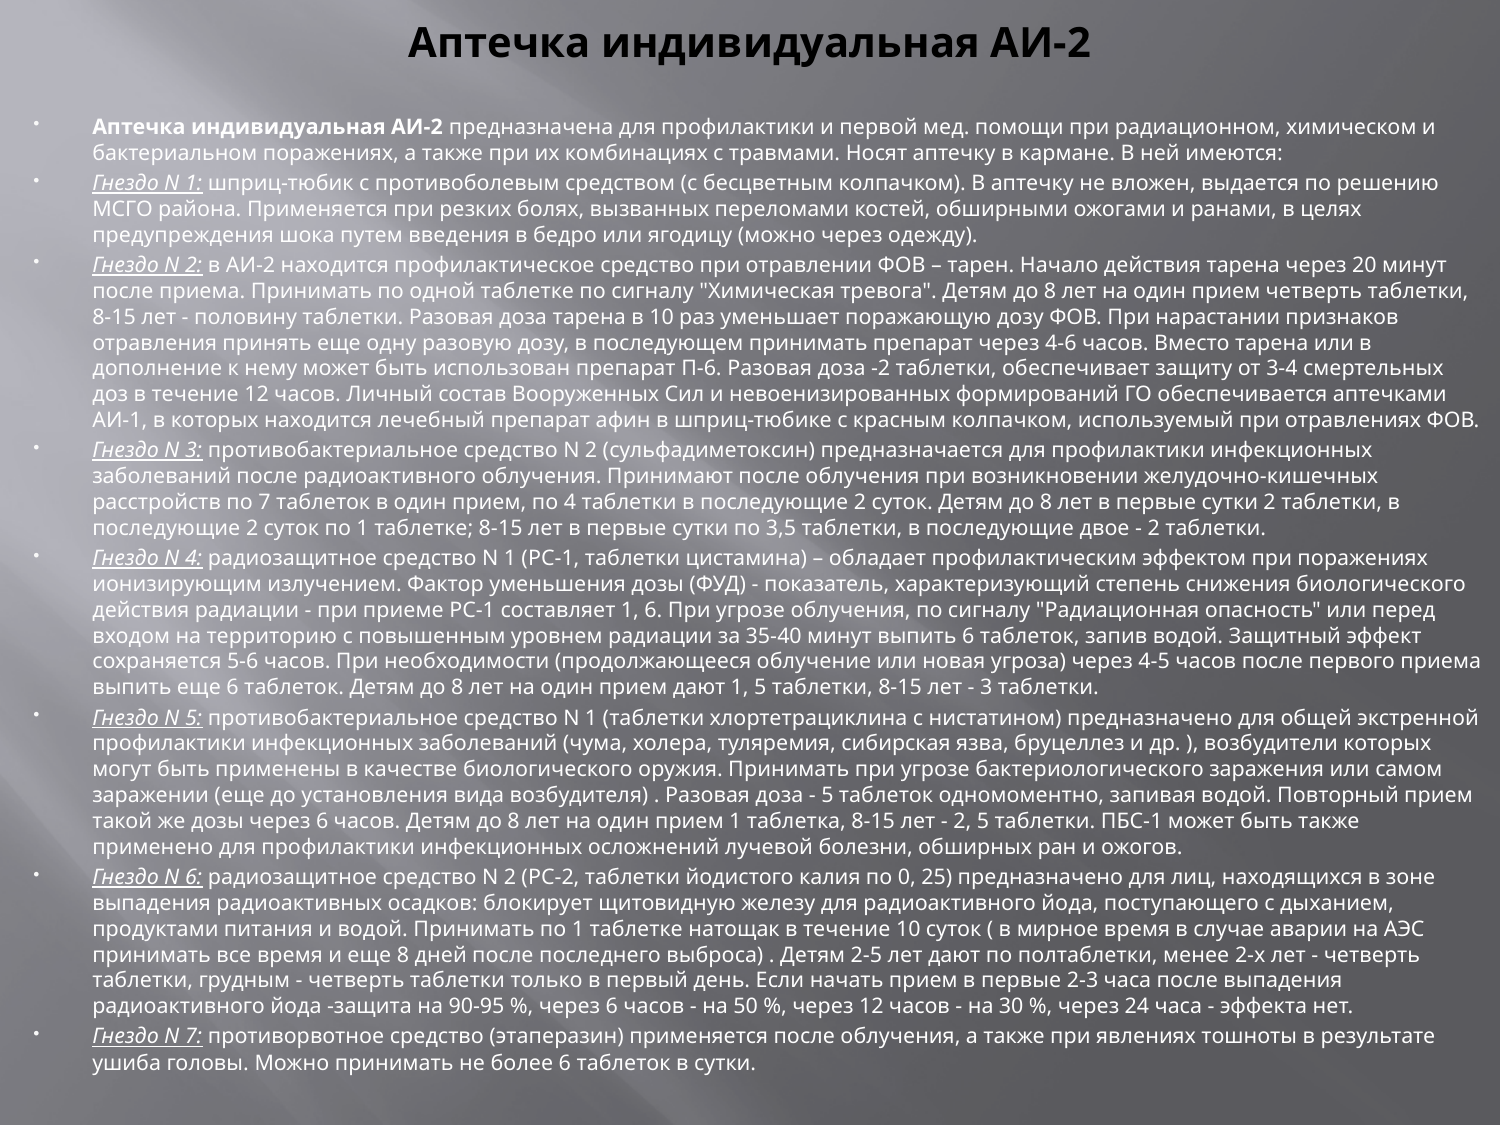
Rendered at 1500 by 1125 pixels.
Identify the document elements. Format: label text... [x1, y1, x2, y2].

title Аптечка индивидуальная АИ-2 [75, 0, 1425, 82]
list Аптечка индивидуальная АИ-2 предназначена для профилактики и первой мед. помощи при радиационном, химическом и бактериальном поражениях, а также при их комбинациях с травмами. Носят аптечку в кармане. В ней имеются: Гнездо N 1: шприц-тюбик с противоболевым средством (с бесцветным колпачком). В аптечку не вложен, выдается по решению МСГО района. Применяется при резких болях, вызванных переломами костей, обширными ожогами и ранами, в целях предупреждения шока путем введения в бедро или ягодицу (можно через одежду). Гнездо N 2: в АИ-2 находится профилактическое средство при отравлении ФОВ – тарен. Начало действия тарена через 20 минут после приема. Принимать по одной таблетке по сигналу "Химическая тревога". Детям до 8 лет на один прием четверть таблетки, 8-15 лет - половину таблетки. Разовая доза тарена в 10 раз уменьшает поражающую дозу ФОВ. При нарастании признаков отравления принять еще одну разовую дозу, в последующем принимать препарат через 4-6 часов. Вместо тарена или в дополнение к нему может быть использован препарат П-6. Разовая доза -2 таблетки, обеспечивает защиту от 3-4 смертельных доз в течение 12 часов. Личный состав Вооруженных Сил и невоенизированных формирований ГО обеспечивается аптечками АИ-1, в которых находится лечебный препарат афин в шприц-тюбике с красным колпачком, используемый при отравлениях ФОВ. Гнездо N 3: противобактериальное средство N 2 (сульфадиметоксин) предназначается для профилактики инфекционных заболеваний после радиоактивного облучения. Принимают после облучения при возникновении желудочно-кишечных расстройств по 7 таблеток в один прием, по 4 таблетки в последующие 2 суток. Детям до 8 лет в первые сутки 2 таблетки, в последующие 2 суток по 1 таблетке; 8-15 лет в первые сутки по 3,5 таблетки, в последующие двое - 2 таблетки. Гнездо N 4: радиозащитное средство N 1 (РС-1, таблетки цистамина) – обладает профилактическим эффектом при поражениях ионизирующим излучением. Фактор уменьшения дозы (ФУД) - показатель, характеризующий степень снижения биологического действия радиации - при приеме РС-1 составляет 1, 6. При угрозе облучения, по сигналу "Радиационная опасность" или перед входом на территорию с повышенным уровнем радиации за 35-40 минут выпить 6 таблеток, запив водой. Защитный эффект сохраняется 5-6 часов. При необходимости (продолжающееся облучение или новая угроза) через 4-5 часов после первого приема выпить еще 6 таблеток. Детям до 8 лет на один прием дают 1, 5 таблетки, 8-15 лет - 3 таблетки. Гнездо N 5: противобактериальное средство N 1 (таблетки хлортетрациклина с нистатином) предназначено для общей экстренной профилактики инфекционных заболеваний (чума, холера, туляремия, сибирская язва, бруцеллез и др. ), возбудители которых могут быть применены в качестве биологического оружия. Принимать при угрозе бактериологического заражения или самом заражении (еще до установления вида возбудителя) . Разовая доза - 5 таблеток одномоментно, запивая водой. Повторный прием такой же дозы через 6 часов. Детям до 8 лет на один прием 1 таблетка, 8-15 лет - 2, 5 таблетки. ПБС-1 может быть также применено для профилактики инфекционных осложнений лучевой болезни, обширных ран и ожогов. Гнездо N 6: радиозащитное средство N 2 (РС-2, таблетки йодистого калия по 0, 25) предназначено для лиц, находящихся в зоне выпадения радиоактивных осадков: блокирует щитовидную железу для радиоактивного йода, поступающего с дыханием, продуктами питания и водой. Принимать по 1 таблетке натощак в течение 10 суток ( в мирное время в случае аварии на АЭС принимать все время и еще 8 дней после последнего выброса) . Детям 2-5 лет дают по полтаблетки, менее 2-х лет - четверть таблетки, грудным - четверть таблетки только в первый день. Если начать прием в первые 2-3 часа после выпадения радиоактивного йода -защита на 90-95 %, через 6 часов - на 50 %, через 12 часов - на 30 %, через 24 часа - эффекта нет. Гнездо N 7: противорвотное средство (этаперазин) применяется после облучения, а также при явлениях тошноты в результате ушиба головы. Можно принимать не более 6 таблеток в сутки. [0, 105, 1500, 1125]
